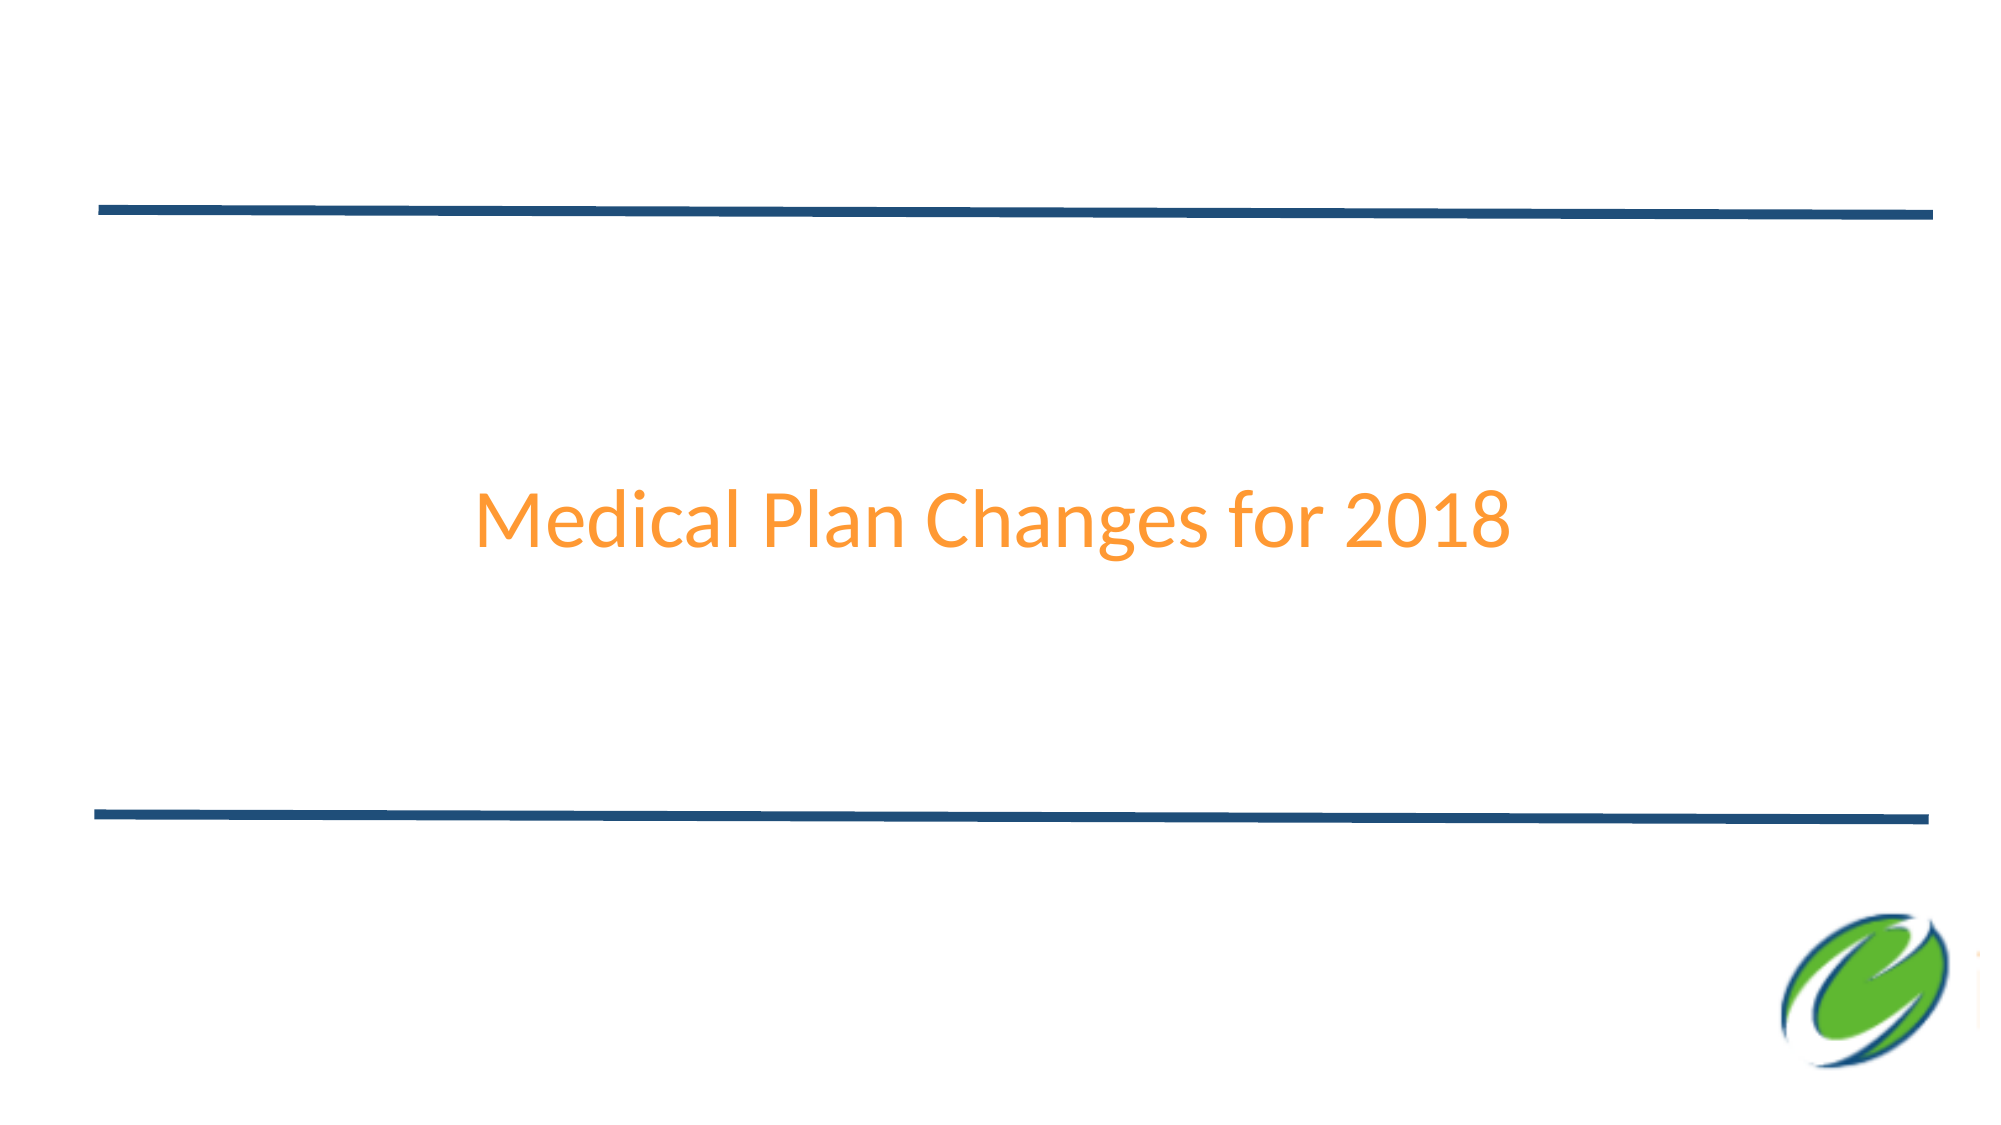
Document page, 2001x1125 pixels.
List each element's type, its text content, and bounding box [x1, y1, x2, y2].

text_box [94, 814, 1929, 820]
picture [1760, 910, 1980, 1083]
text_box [98, 209, 1933, 215]
text_box Medical Plan Changes for 2018 [458, 456, 1565, 572]
